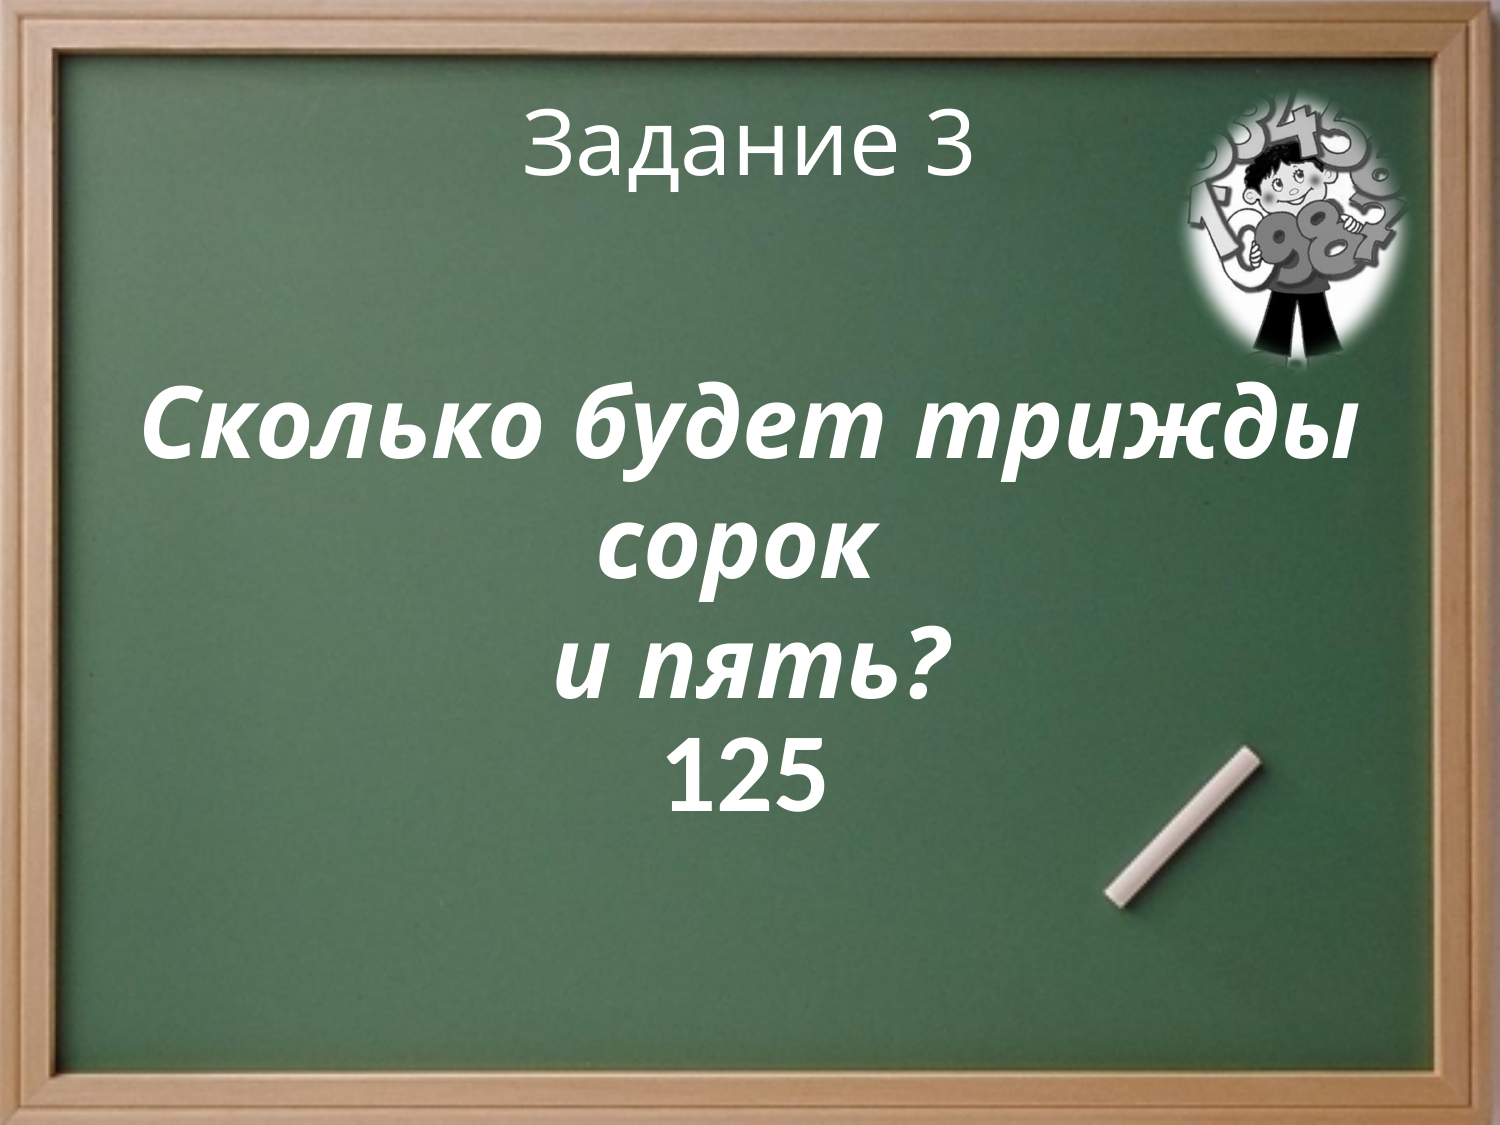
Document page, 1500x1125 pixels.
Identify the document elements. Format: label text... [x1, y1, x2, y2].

picture [0, 0, 1500, 1125]
title Задание 3 [75, 45, 1425, 233]
text_box 125 [644, 691, 891, 842]
text_box Сколько будет трижды сорок и пять? [81, 351, 1418, 727]
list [1171, 81, 1419, 381]
